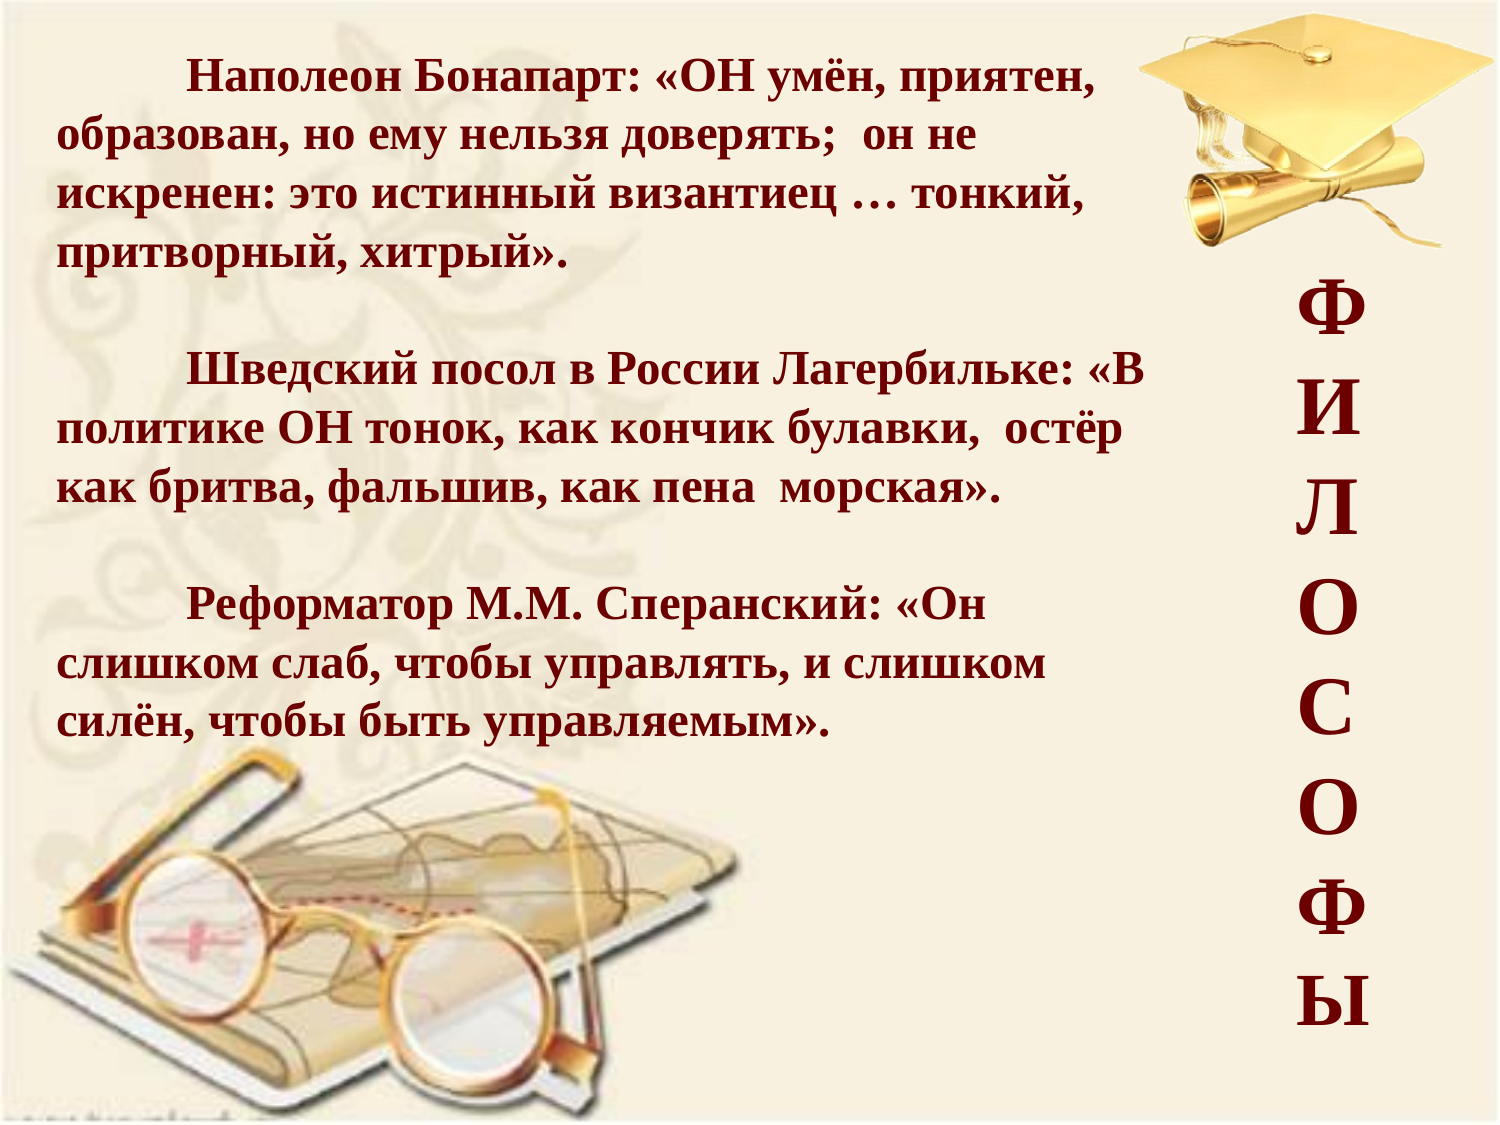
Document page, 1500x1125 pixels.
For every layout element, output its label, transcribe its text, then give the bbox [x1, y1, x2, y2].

text_box Ф И Л О С О Ф Ы [1281, 311, 1424, 1049]
picture [0, 0, 1500, 1125]
title Наполеон Бонапарт: «ОН умён, приятен, образован, но ему нельзя доверять; он не искренен: это истинный византиец … тонкий, притворный, хитрый». Шведский посол в России Лагербильке: «В политике ОН тонок, как кончик булавки, остёр как бритва, фальшив, как пена морская». Реформатор М.М. Сперанский: «Он слишком слаб, чтобы управлять, и слишком силён, чтобы быть управляемым». [41, 23, 1176, 1125]
